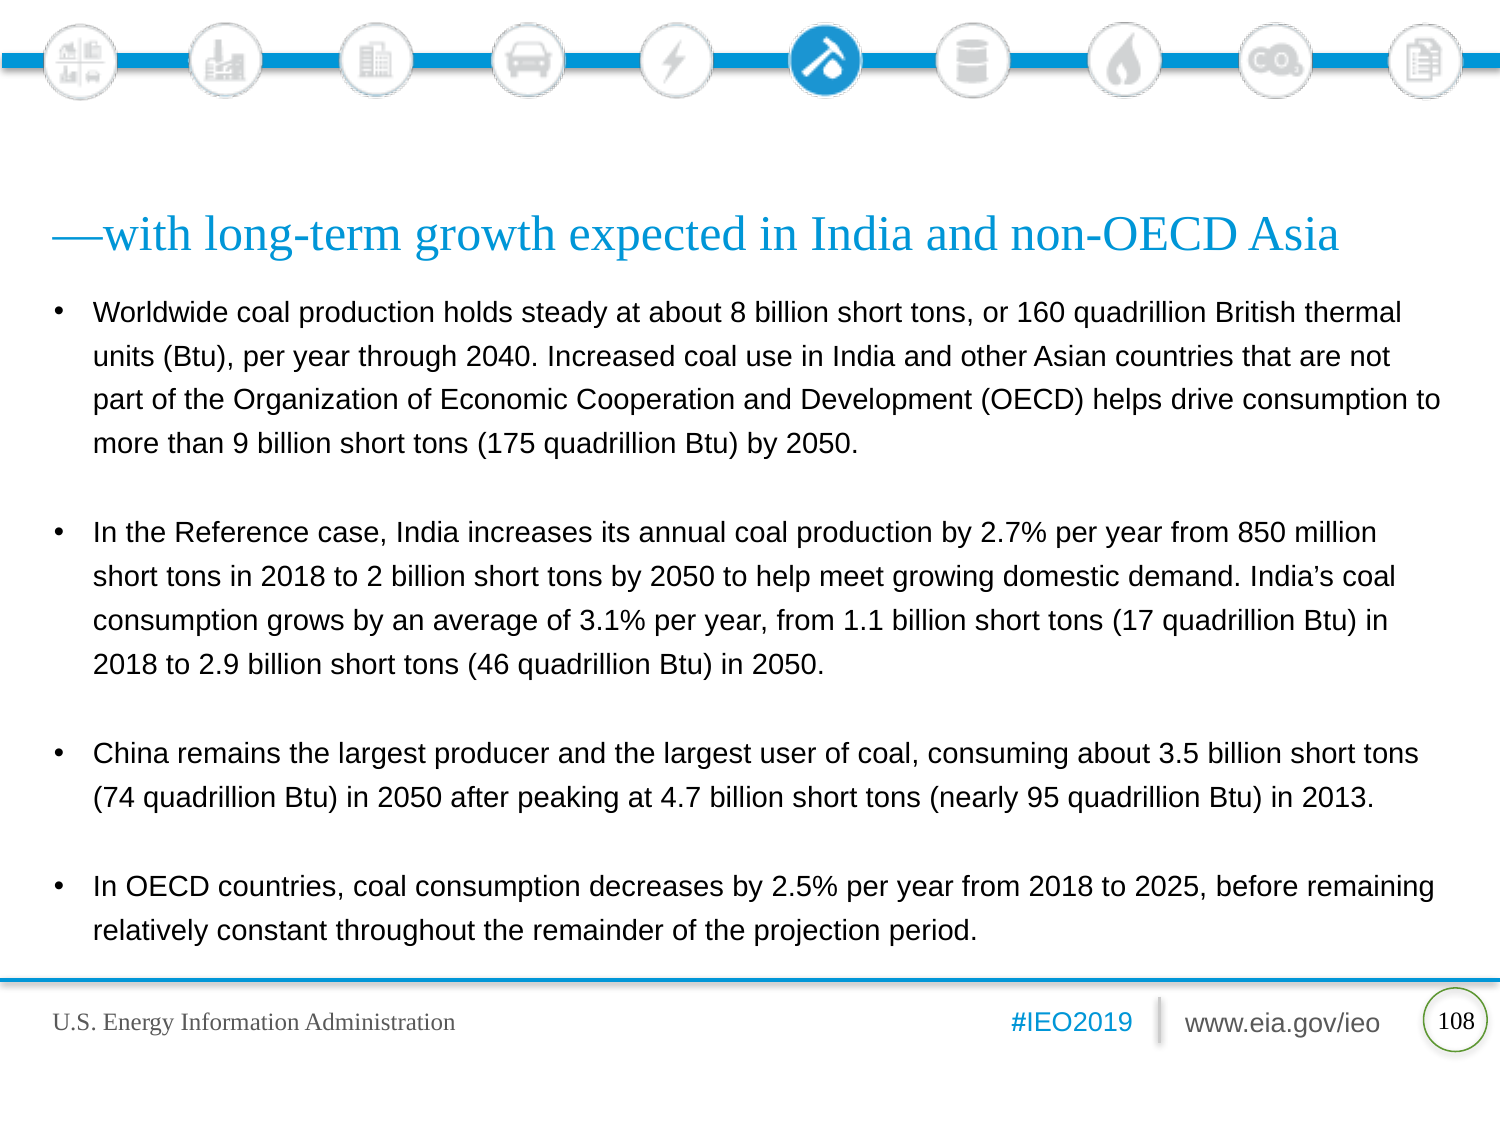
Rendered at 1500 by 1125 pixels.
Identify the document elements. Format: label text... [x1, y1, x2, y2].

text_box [34, 14, 1469, 106]
slide_number 108 [1411, 989, 1500, 1050]
list Worldwide coal production holds steady at about 8 billion short tons, or 160 quadrillion British thermal units (Btu), per year through 2040. Increased coal use in India and other Asian countries that are not part of the Organization of Economic Cooperation and Development (OECD) helps drive consumption to more than 9 billion short tons (175 quadrillion Btu) by 2050. In the Reference case, India increases its annual coal production by 2.7% per year from 850 million short tons in 2018 to 2 billion short tons by 2050 to help meet growing domestic demand. India’s coal consumption grows by an average of 3.1% per year, from 1.1 billion short tons (17 quadrillion Btu) in 2018 to 2.9 billion short tons (46 quadrillion Btu) in 2050. China remains the largest producer and the largest user of coal, consuming about 3.5 billion short tons (74 quadrillion Btu) in 2050 after peaking at 4.7 billion short tons (nearly 95 quadrillion Btu) in 2013. In OECD countries, coal consumption decreases by 2.5% per year from 2018 to 2025, before remaining relatively constant throughout the remainder of the projection period. [39, 277, 1466, 950]
title —with long-term growth expected in India and non-OECD Asia [38, 143, 1466, 268]
